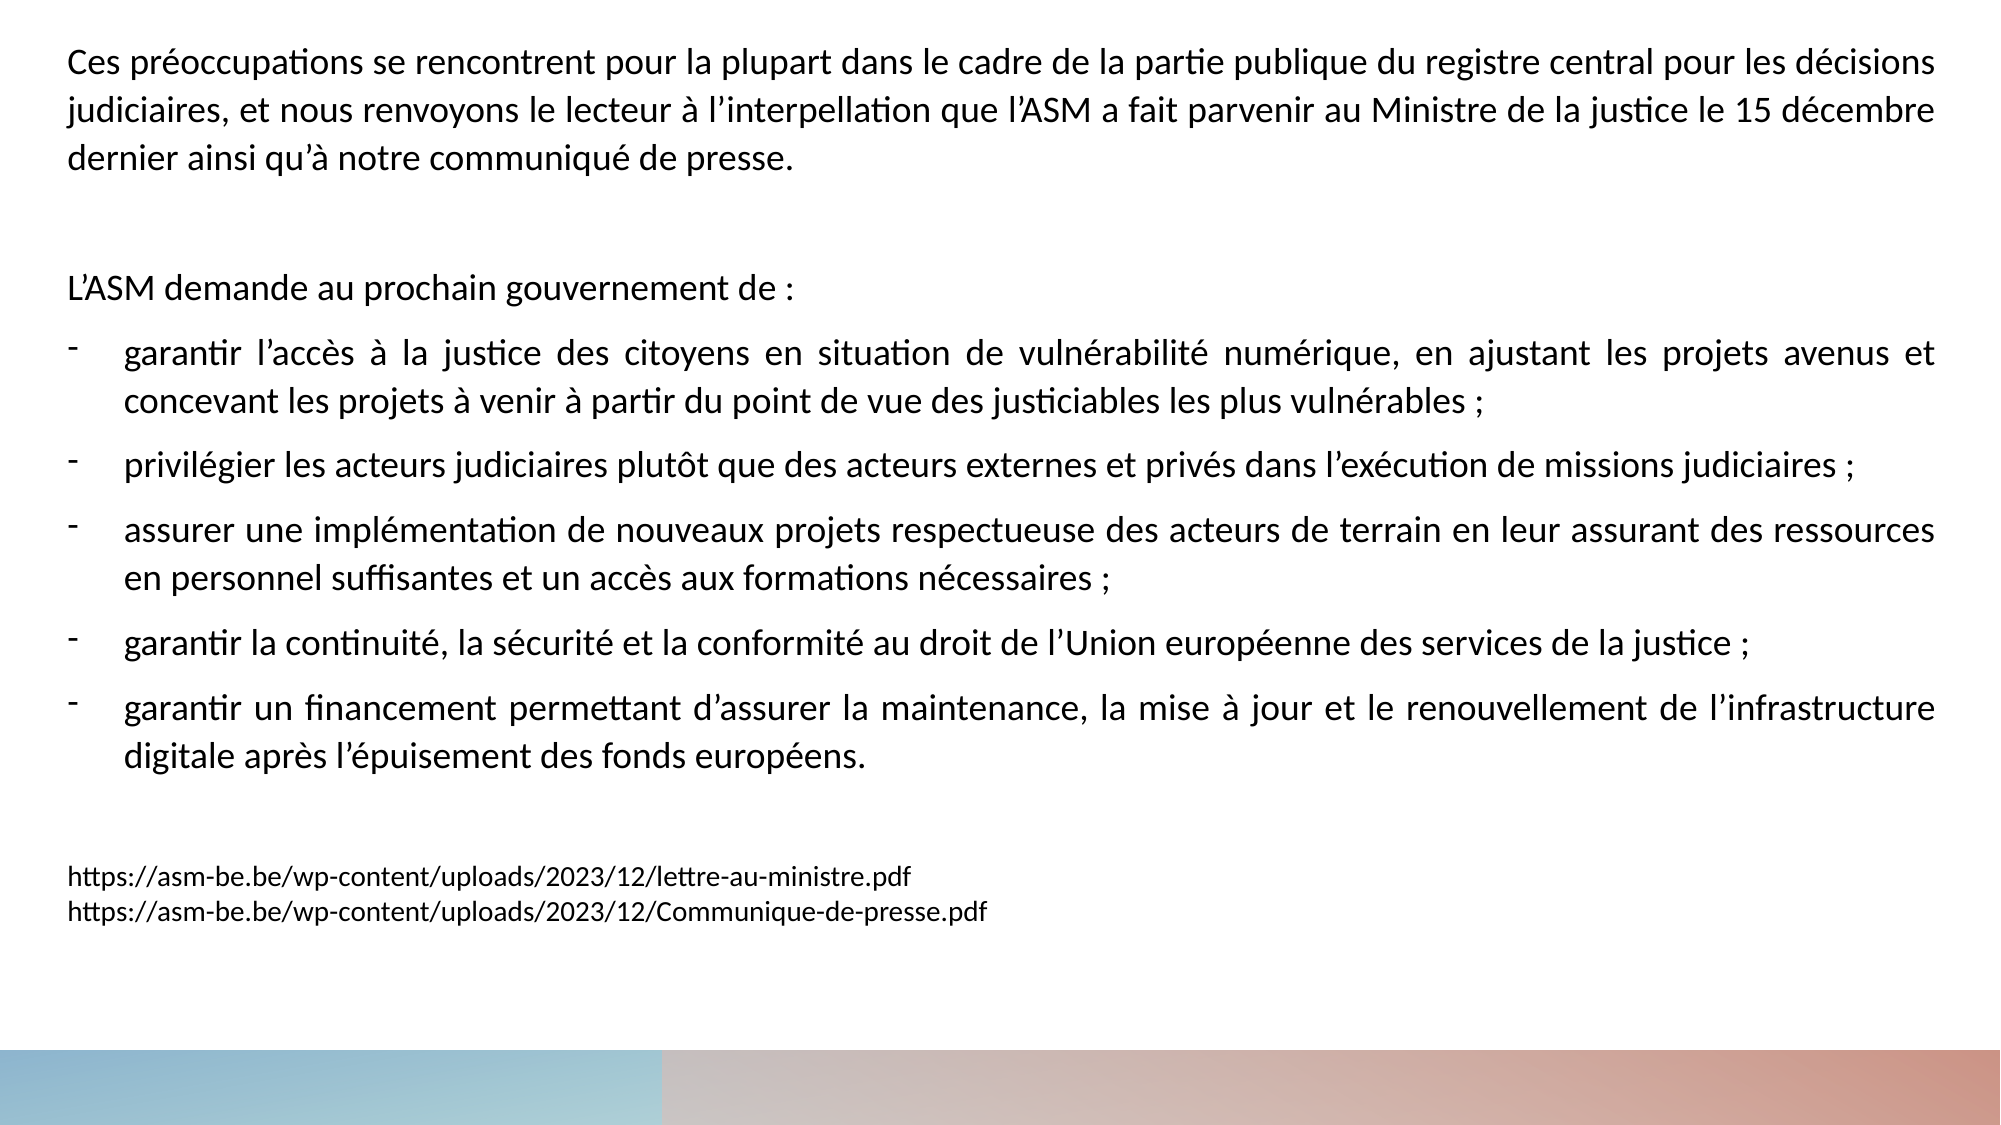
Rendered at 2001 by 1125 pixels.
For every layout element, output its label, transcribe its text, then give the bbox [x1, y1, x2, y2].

text_box Ces préoccupations se rencontrent pour la plupart dans le cadre de la partie publique du registre central pour les décisions judiciaires, et nous renvoyons le lecteur à l’interpellation que l’ASM a fait parvenir au Ministre de la justice le 15 décembre dernier ainsi qu’à notre communiqué de presse. L’ASM demande au prochain gouvernement de : garantir l’accès à la justice des citoyens en situation de vulnérabilité numérique, en ajustant les projets avenus et concevant les projets à venir à partir du point de vue des justiciables les plus vulnérables ; privilégier les acteurs judiciaires plutôt que des acteurs externes et privés dans l’exécution de missions judiciaires ; assurer une implémentation de nouveaux projets respectueuse des acteurs de terrain en leur assurant des ressources en personnel suffisantes et un accès aux formations nécessaires ; garantir la continuité, la sécurité et la conformité au droit de l’Union européenne des services de la justice ; garantir un financement permettant d’assurer la maintenance, la mise à jour et le renouvellement de l’infrastructure digitale après l’épuisement des fonds européens. https://asm-be.be/wp-content/uploads/2023/12/lettre-au-ministre.pdf https://asm-be.be/wp-content/uploads/2023/12/Communique-de-presse.pdf [52, 26, 1953, 935]
